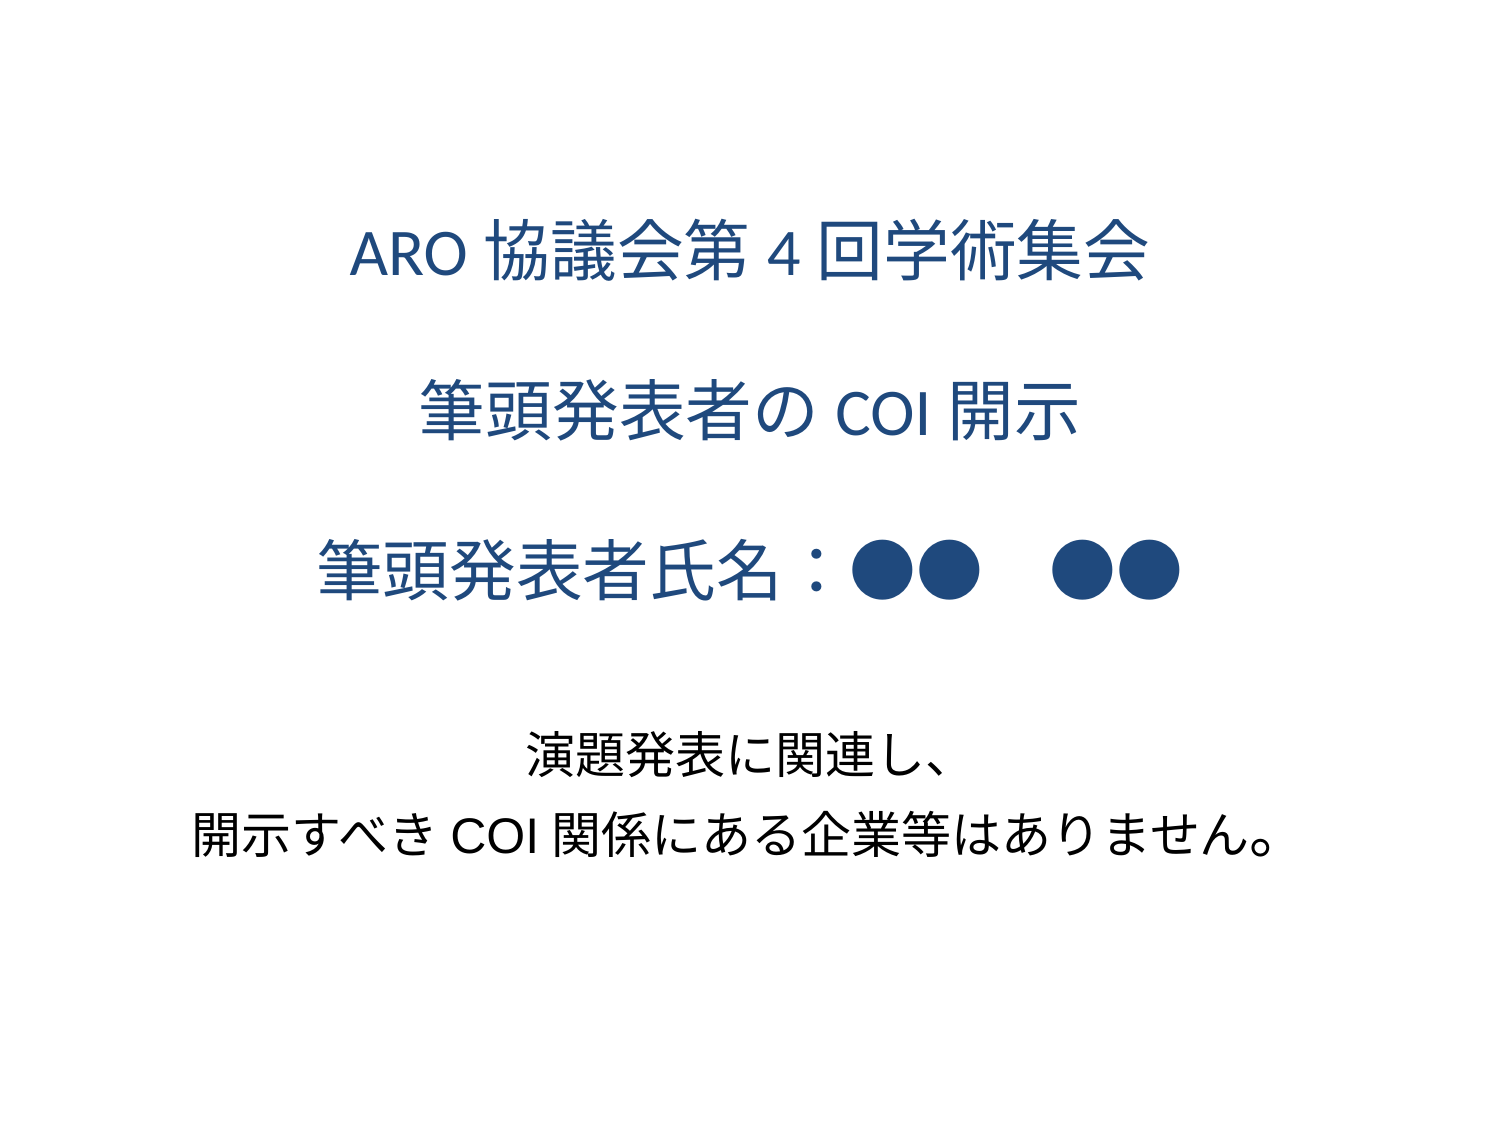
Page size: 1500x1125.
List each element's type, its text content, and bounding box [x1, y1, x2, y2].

title ARO協議会第4回学術集会 筆頭発表者のCOI開示 筆頭発表者氏名：●● ●● [112, 137, 1388, 681]
subtitle 演題発表に関連し、 開示すべきCOI関係にある企業等はありません。 [112, 716, 1388, 925]
